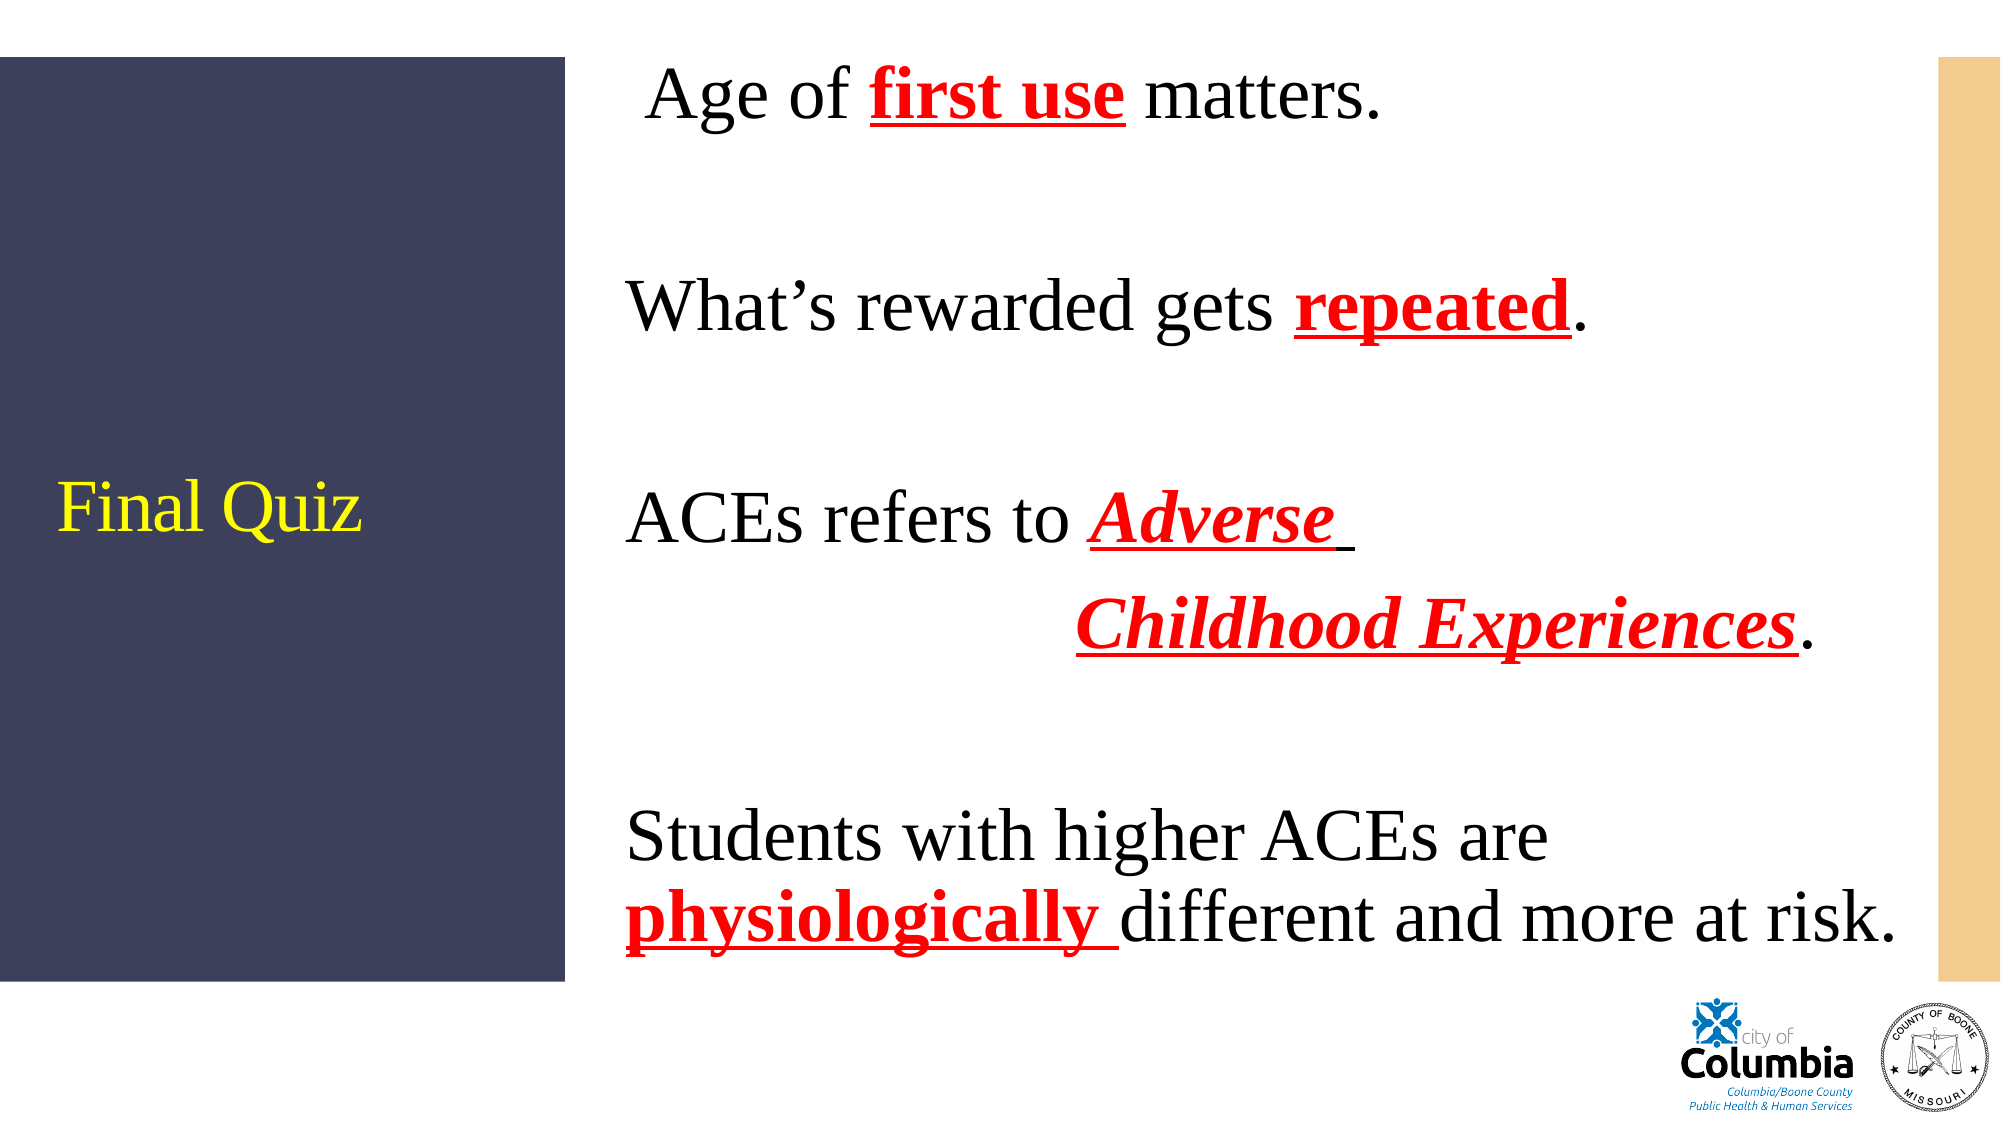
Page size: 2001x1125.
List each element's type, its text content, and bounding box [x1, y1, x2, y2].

picture [1681, 998, 1989, 1112]
list Age of first use matters. What’s rewarded gets repeated. ACEs refers to Adverse Childhood Experiences. Students with higher ACEs are physiologically different and more at risk. [610, 46, 1918, 1079]
title Final Quiz [41, 117, 525, 897]
